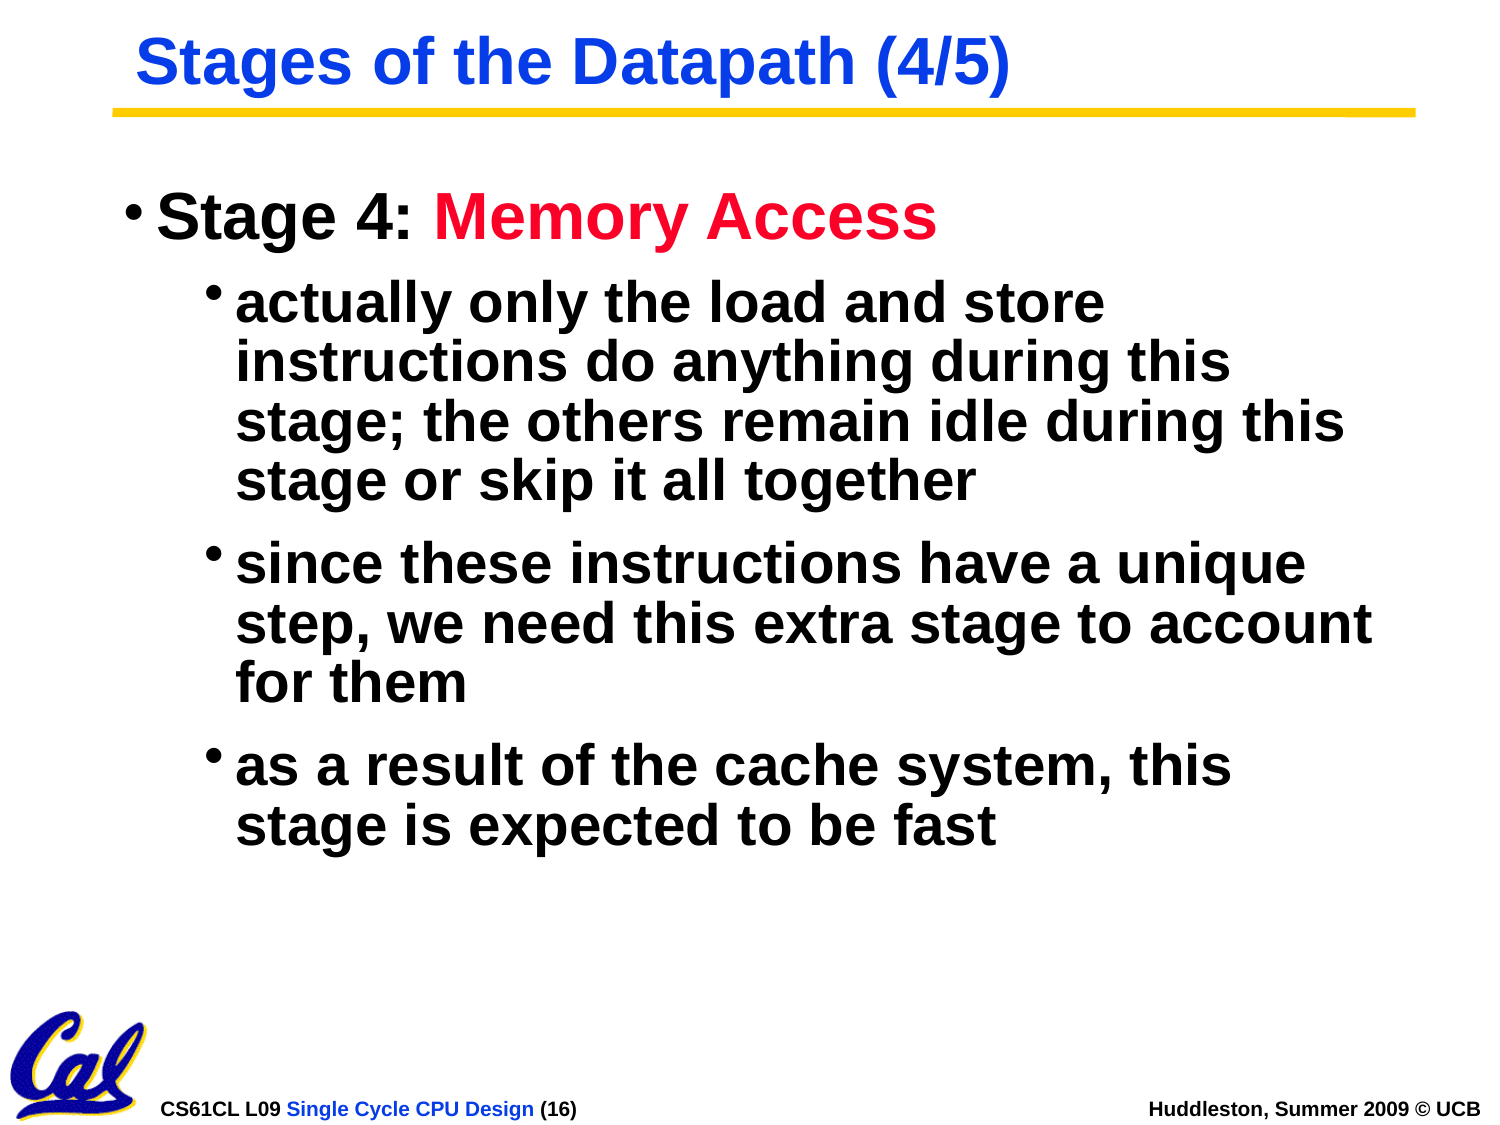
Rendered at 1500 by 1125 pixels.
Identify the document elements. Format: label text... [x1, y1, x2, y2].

list Stage 4: Memory Access actually only the load and store instructions do anything during this stage; the others remain idle during this stage or skip it all together since these instructions have a unique step, we need this extra stage to account for them as a result of the cache system, this stage is expected to be fast [111, 186, 1401, 539]
picture [10, 1011, 150, 1121]
title Stages of the Datapath (4/5) [124, 24, 1066, 104]
